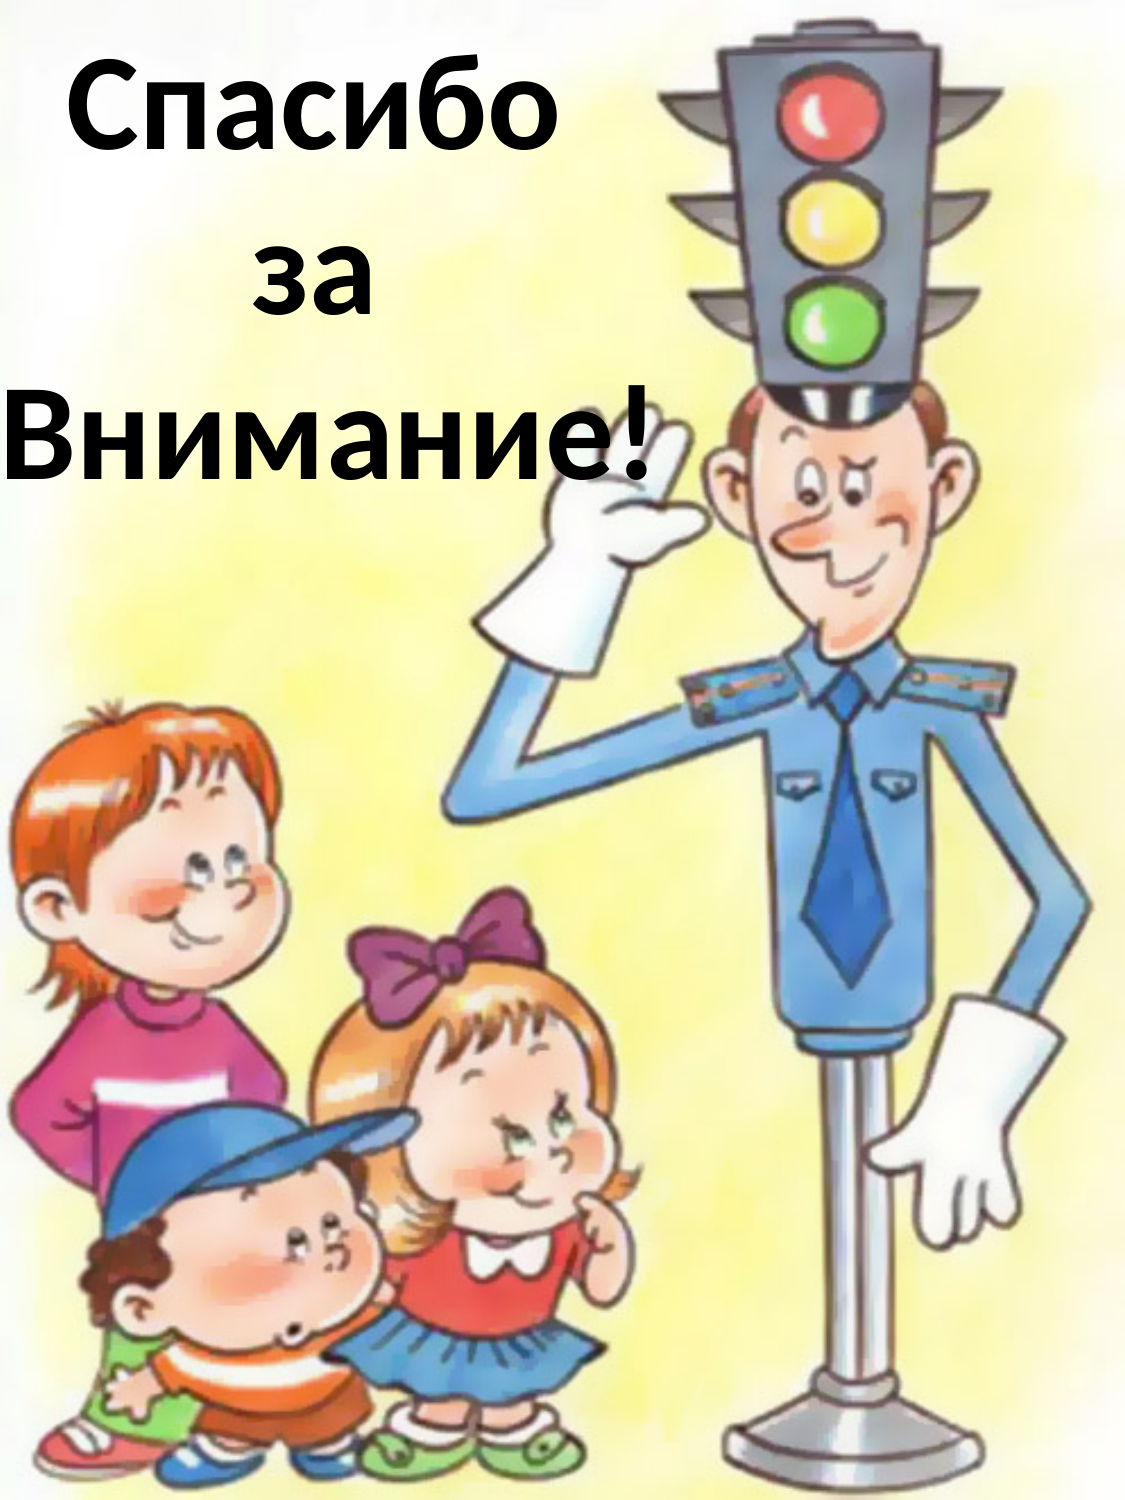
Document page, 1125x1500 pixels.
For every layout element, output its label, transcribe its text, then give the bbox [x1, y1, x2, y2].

picture [0, 0, 1125, 1500]
text_box Спасибо за Внимание! [0, 4, 675, 515]
